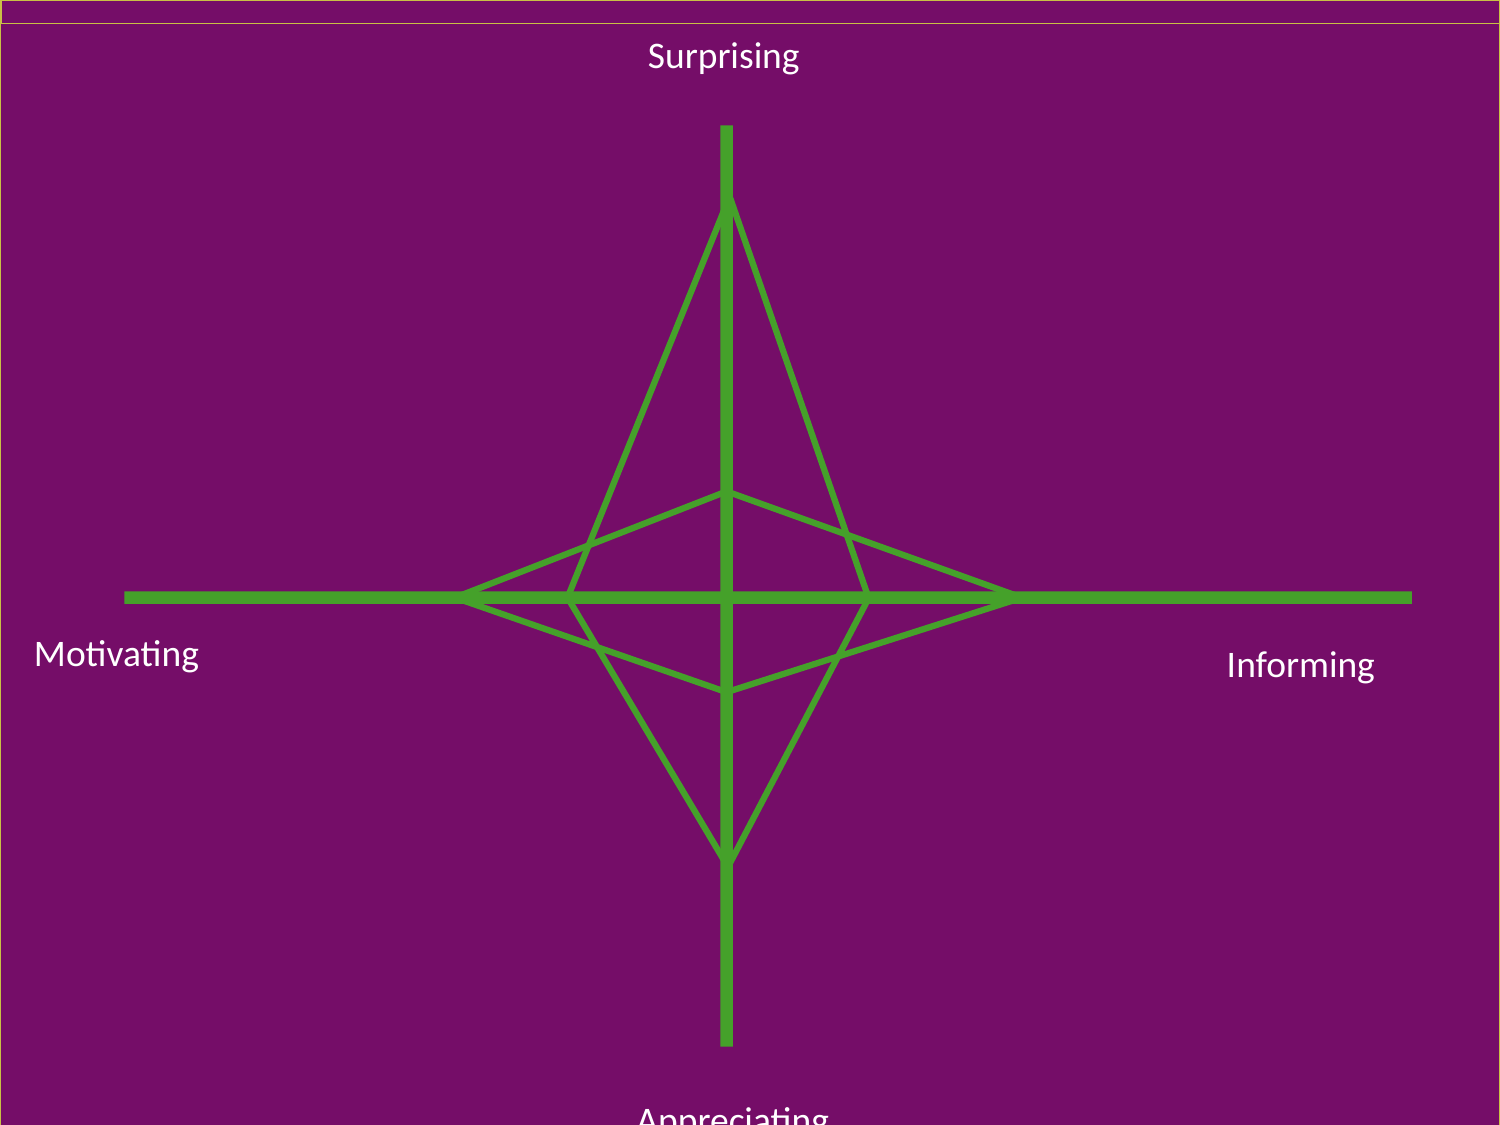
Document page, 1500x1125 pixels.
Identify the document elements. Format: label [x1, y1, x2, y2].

text_box [566, 195, 869, 870]
picture [0, 0, 1500, 1125]
